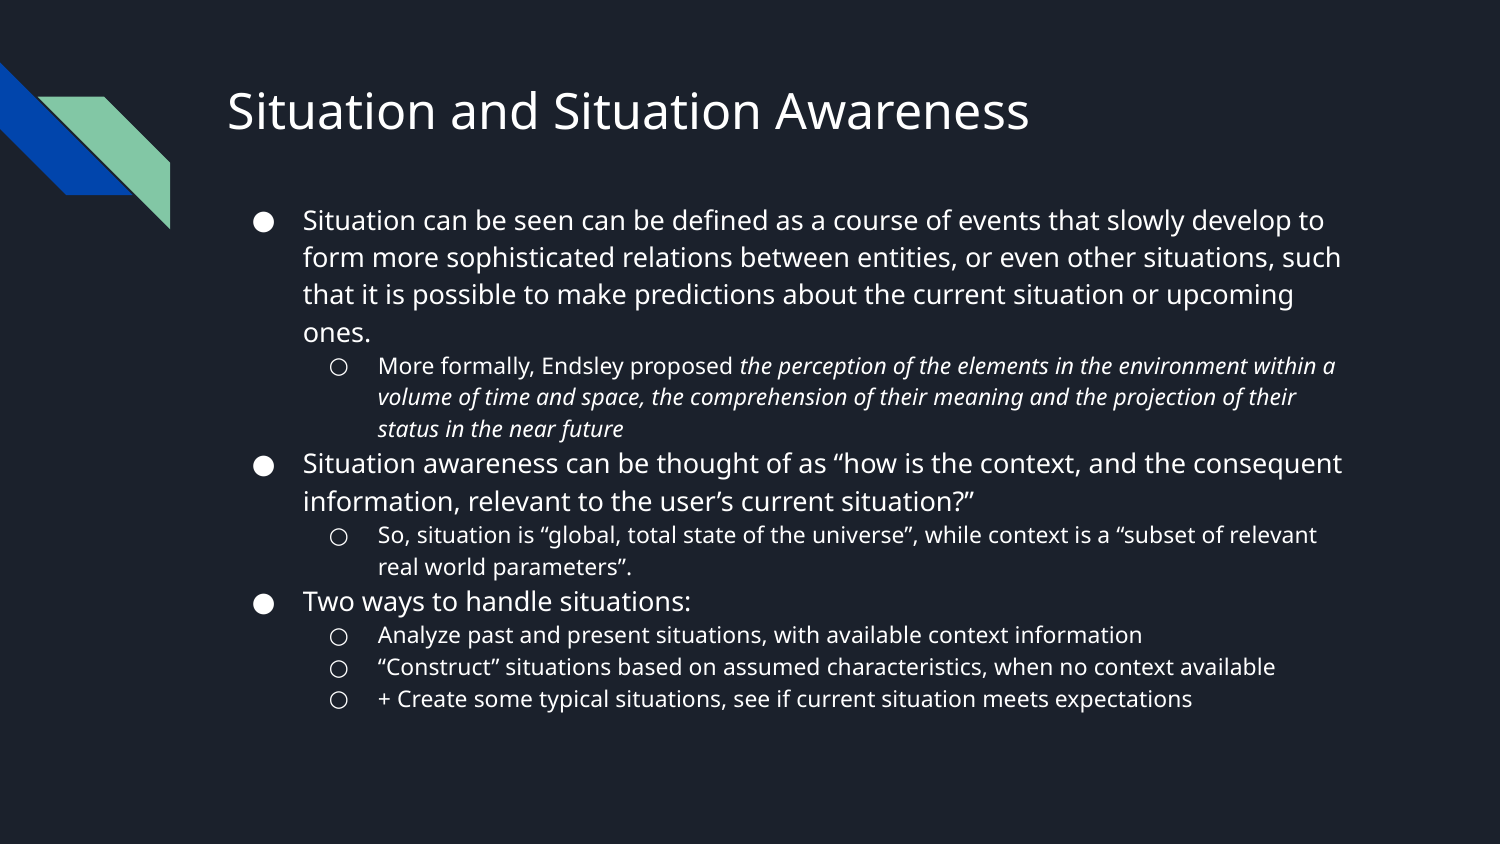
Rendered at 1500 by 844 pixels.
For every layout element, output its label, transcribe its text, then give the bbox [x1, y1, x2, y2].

list Situation can be seen can be defined as a course of events that slowly develop to form more sophisticated relations between entities, or even other situations, such that it is possible to make predictions about the current situation or upcoming ones. More formally, Endsley proposed the perception of the elements in the environment within a volume of time and space, the comprehension of their meaning and the projection of their status in the near future Situation awareness can be thought of as “how is the context, and the consequent information, relevant to the user’s current situation?” So, situation is “global, total state of the universe”, while context is a “subset of relevant real world parameters”. Two ways to handle situations: Analyze past and present situations, with available context information “Construct” situations based on assumed characteristics, when no context available + Create some typical situations, see if current situation meets expectations [212, 183, 1368, 661]
title Situation and Situation Awareness [212, 64, 1368, 183]
